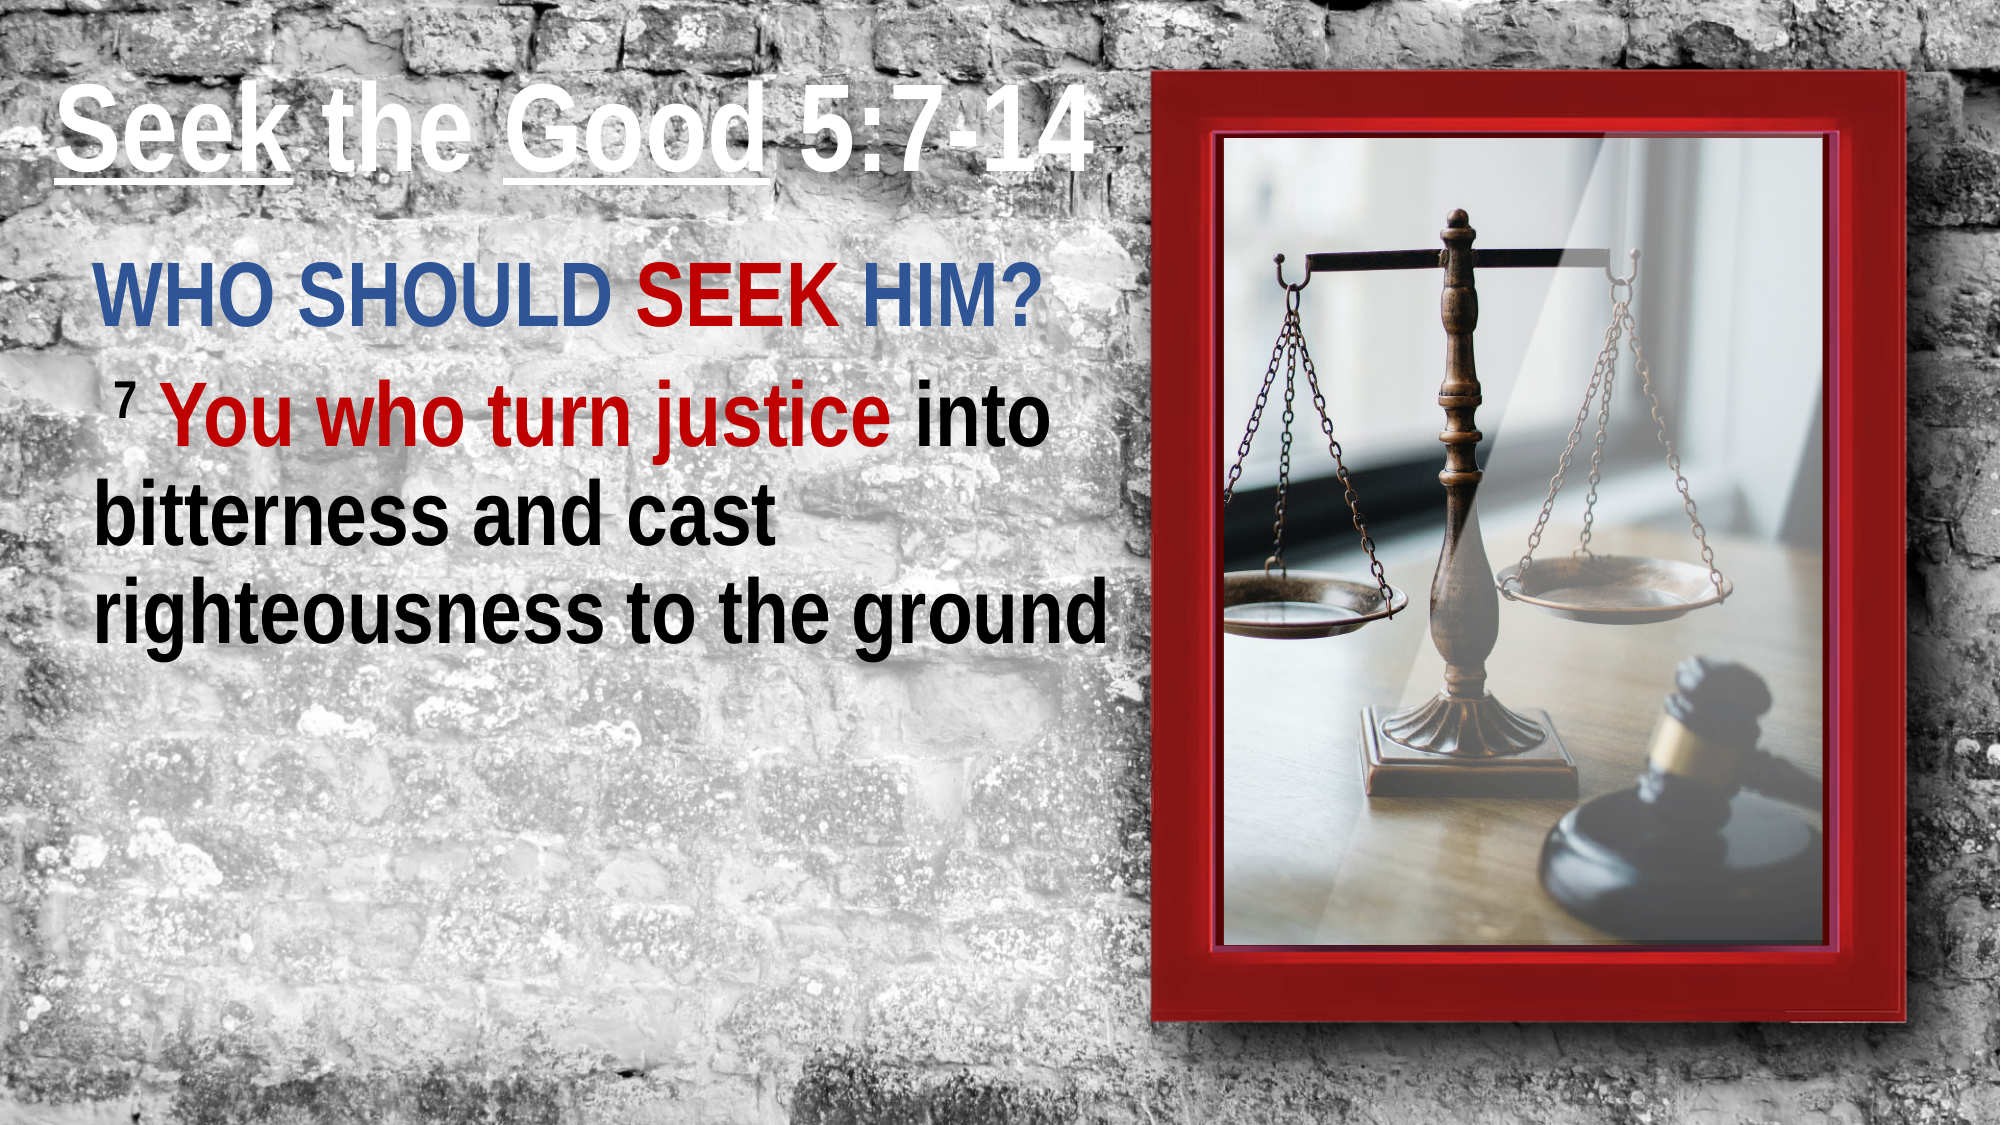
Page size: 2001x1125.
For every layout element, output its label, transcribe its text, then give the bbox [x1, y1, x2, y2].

picture [0, 0, 2001, 1125]
list WHO SHOULD SEEK HIM? 7 You who turn justice into bitterness and cast righteousness to the ground [77, 239, 1149, 1014]
title Seek the Good 5:7-14 [0, 22, 1149, 1051]
